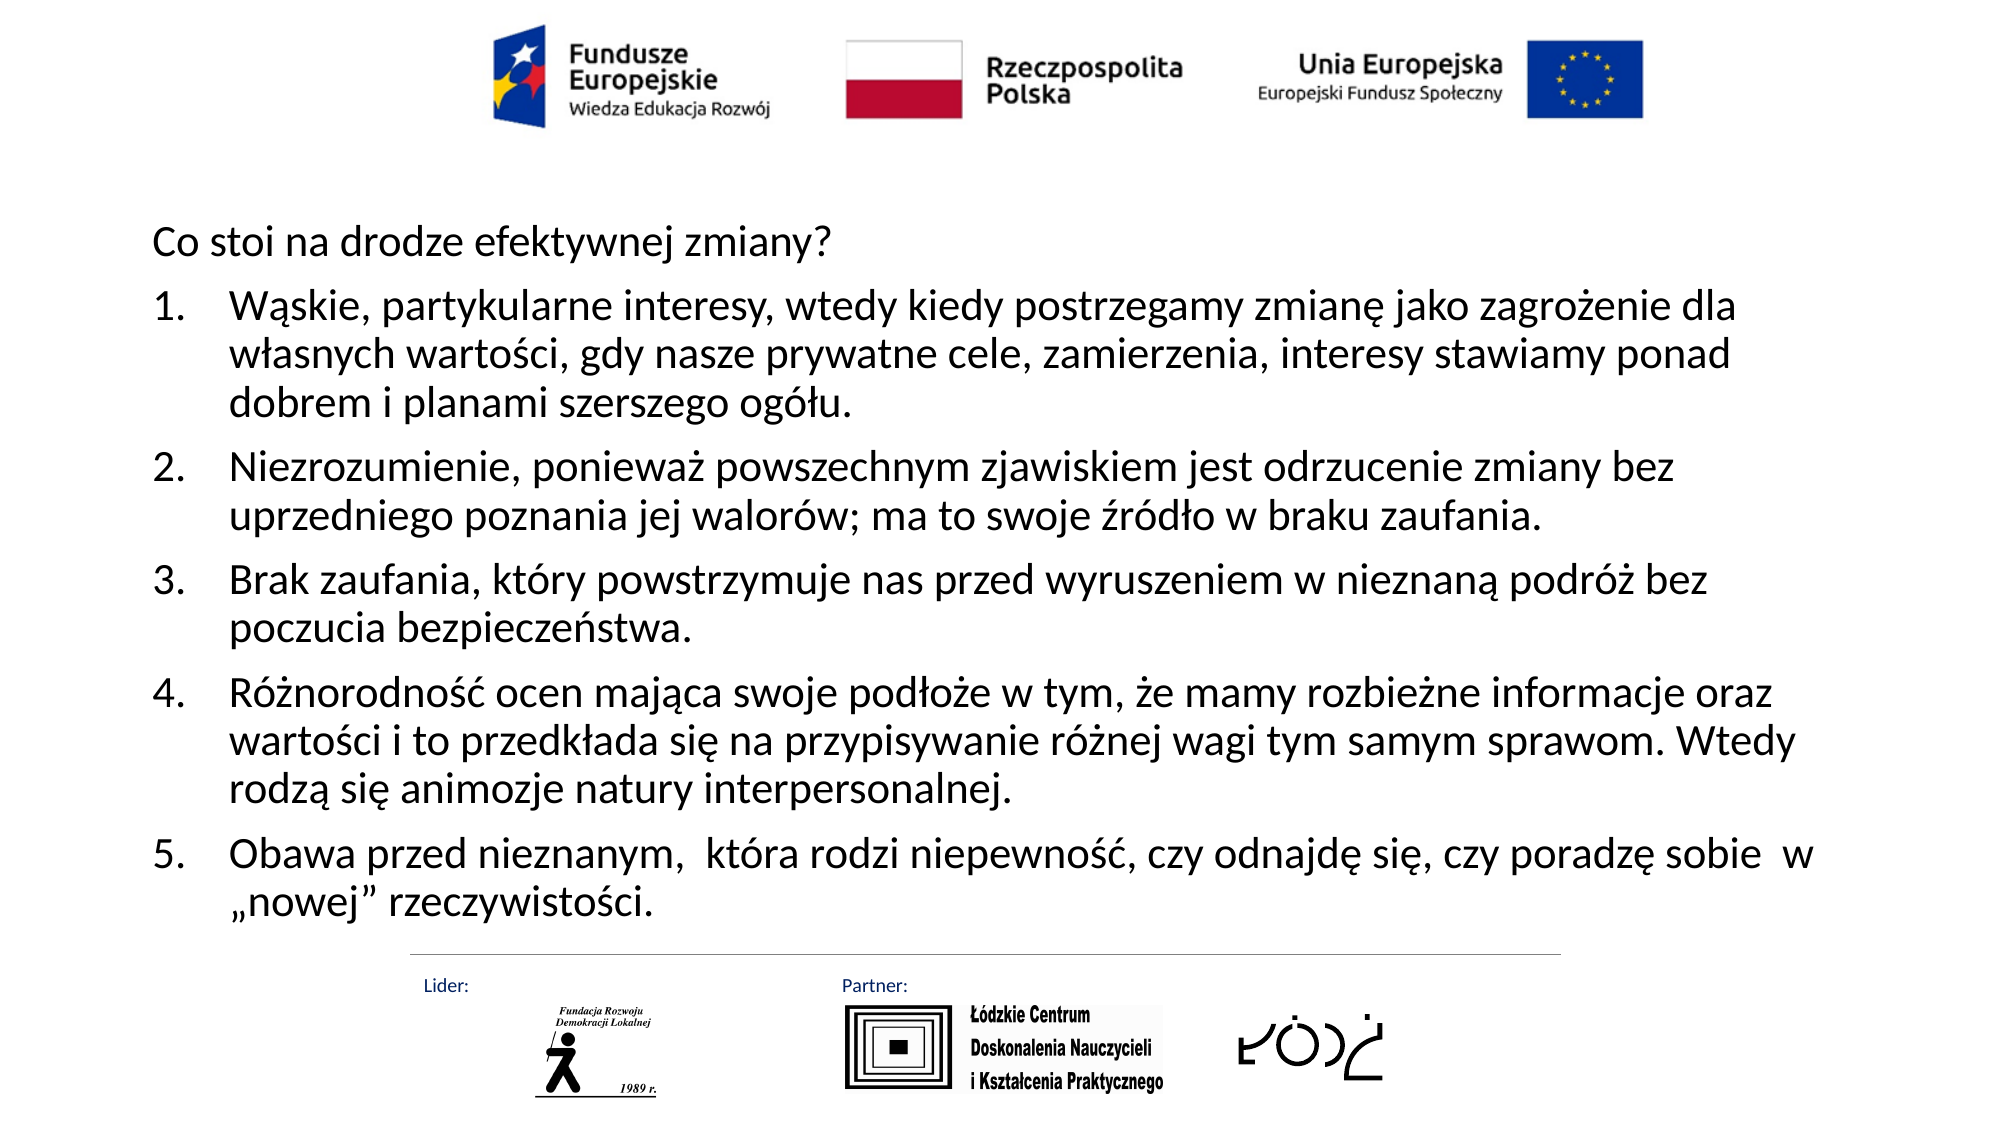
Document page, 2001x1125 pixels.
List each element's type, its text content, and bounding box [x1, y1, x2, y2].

picture [384, 953, 1587, 1125]
picture [468, 0, 1669, 154]
list Co stoi na drodze efektywnej zmiany? Wąskie, partykularne interesy, wtedy kiedy postrzegamy zmianę jako zagrożenie dla własnych wartości, gdy nasze prywatne cele, zamierzenia, interesy stawiamy ponad dobrem i planami szerszego ogółu. Niezrozumienie, ponieważ powszechnym zjawiskiem jest odrzucenie zmiany bez uprzedniego poznania jej walorów; ma to swoje źródło w braku zaufania. Brak zaufania, który powstrzymuje nas przed wyruszeniem w nieznaną podróż bez poczucia bezpieczeństwa. Różnorodność ocen mająca swoje podłoże w tym, że mamy rozbieżne informacje oraz wartości i to przedkłada się na przypisywanie różnej wagi tym samym sprawom. Wtedy rodzą się animozje natury interpersonalnej. Obawa przed nieznanym, która rodzi niepewność, czy odnajdę się, czy poradzę sobie w „nowej” rzeczywistości. [137, 210, 1885, 940]
